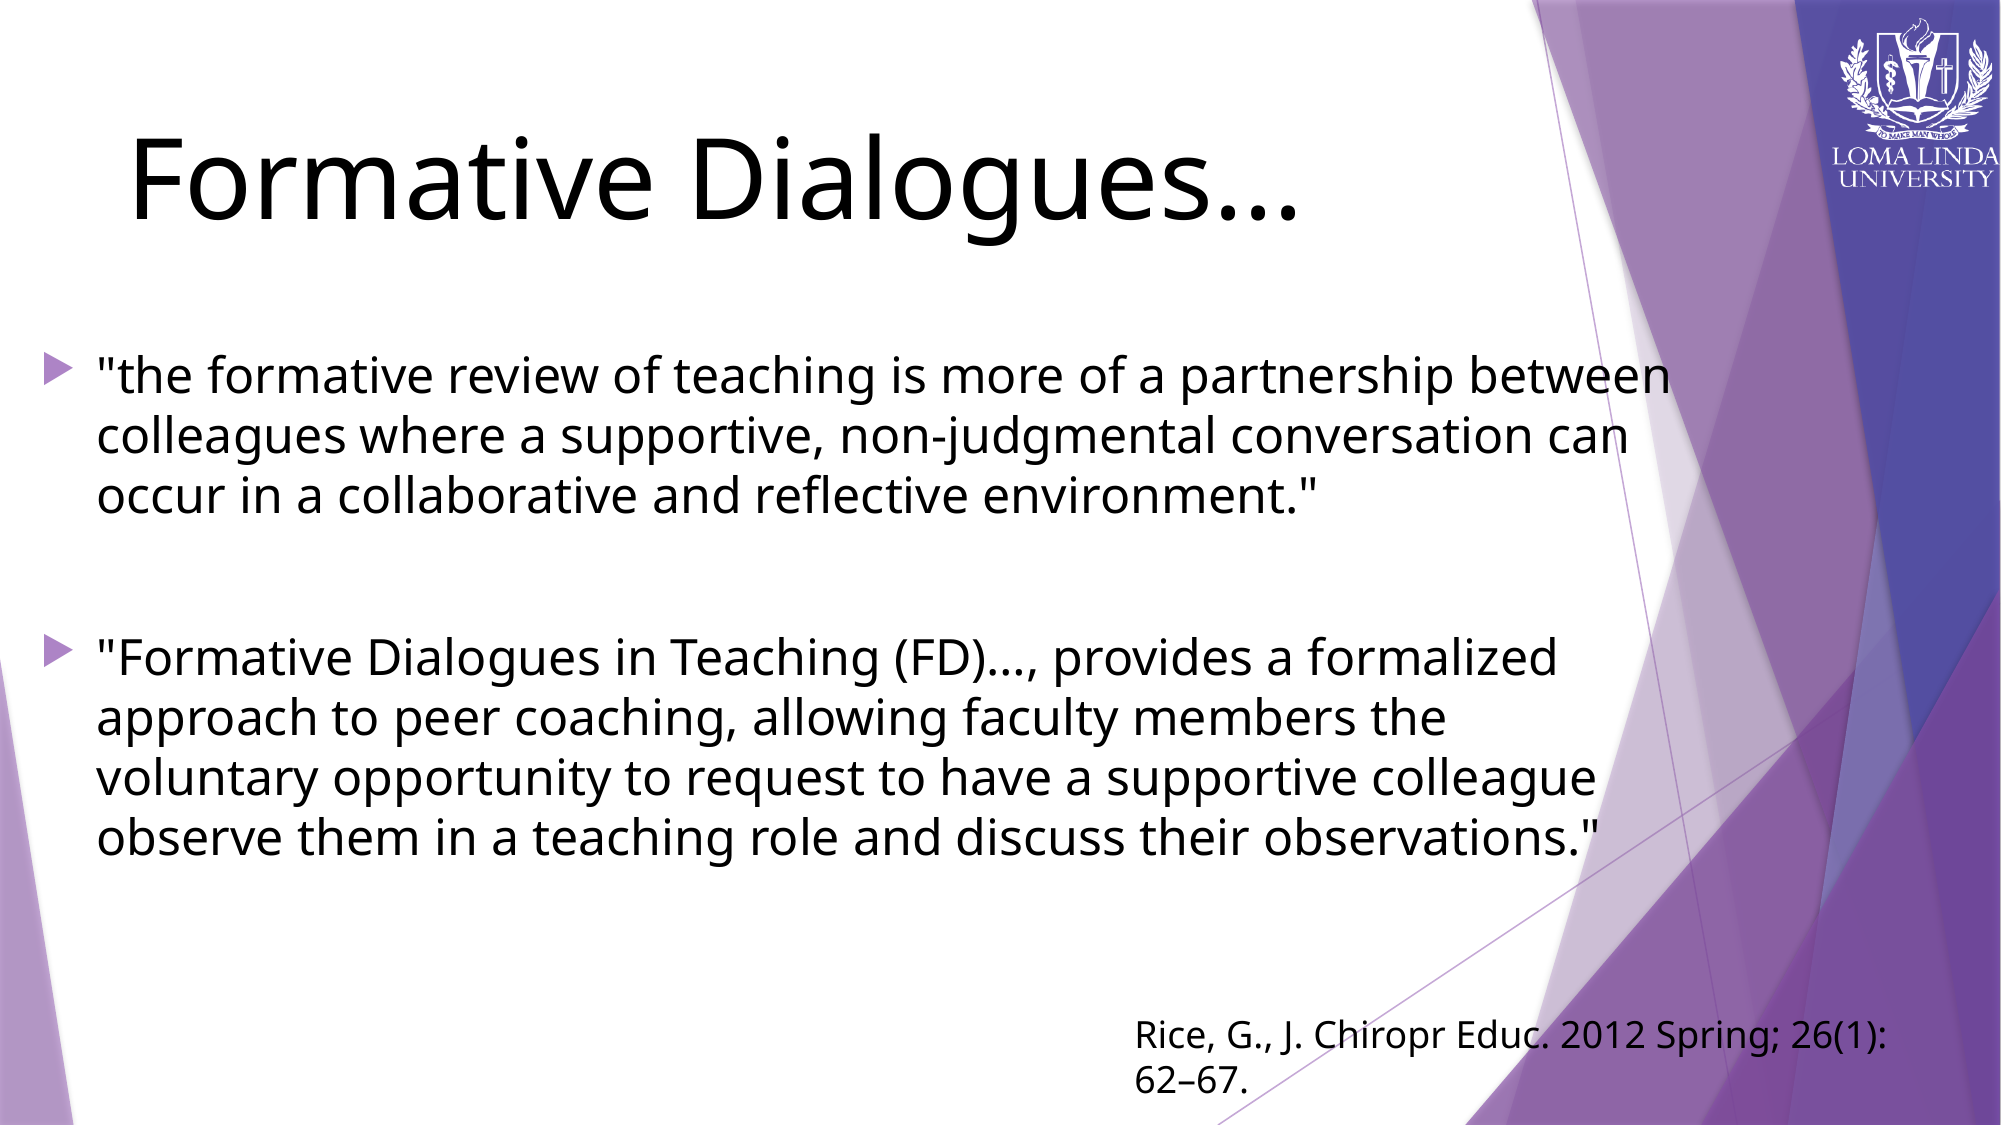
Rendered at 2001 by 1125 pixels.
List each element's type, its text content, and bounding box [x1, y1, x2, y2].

text_box [1832, 147, 2000, 187]
text_box [1840, 18, 1993, 140]
text_box Rice, G., J. Chiropr Educ. 2012 Spring; 26(1): 62–67. [1119, 1003, 1923, 1109]
list "the formative review of teaching is more of a partnership between colleagues where a supportive, non-judgmental conversation can occur in a collaborative and reflective environment." "Formative Dialogues in Teaching (FD)…, provides a formalized approach to peer coaching, allowing faculty members the voluntary opportunity to request to have a supportive colleague observe them in a teaching role and discuss their observations." [25, 336, 1696, 1015]
title Formative Dialogues... [111, 99, 1522, 317]
